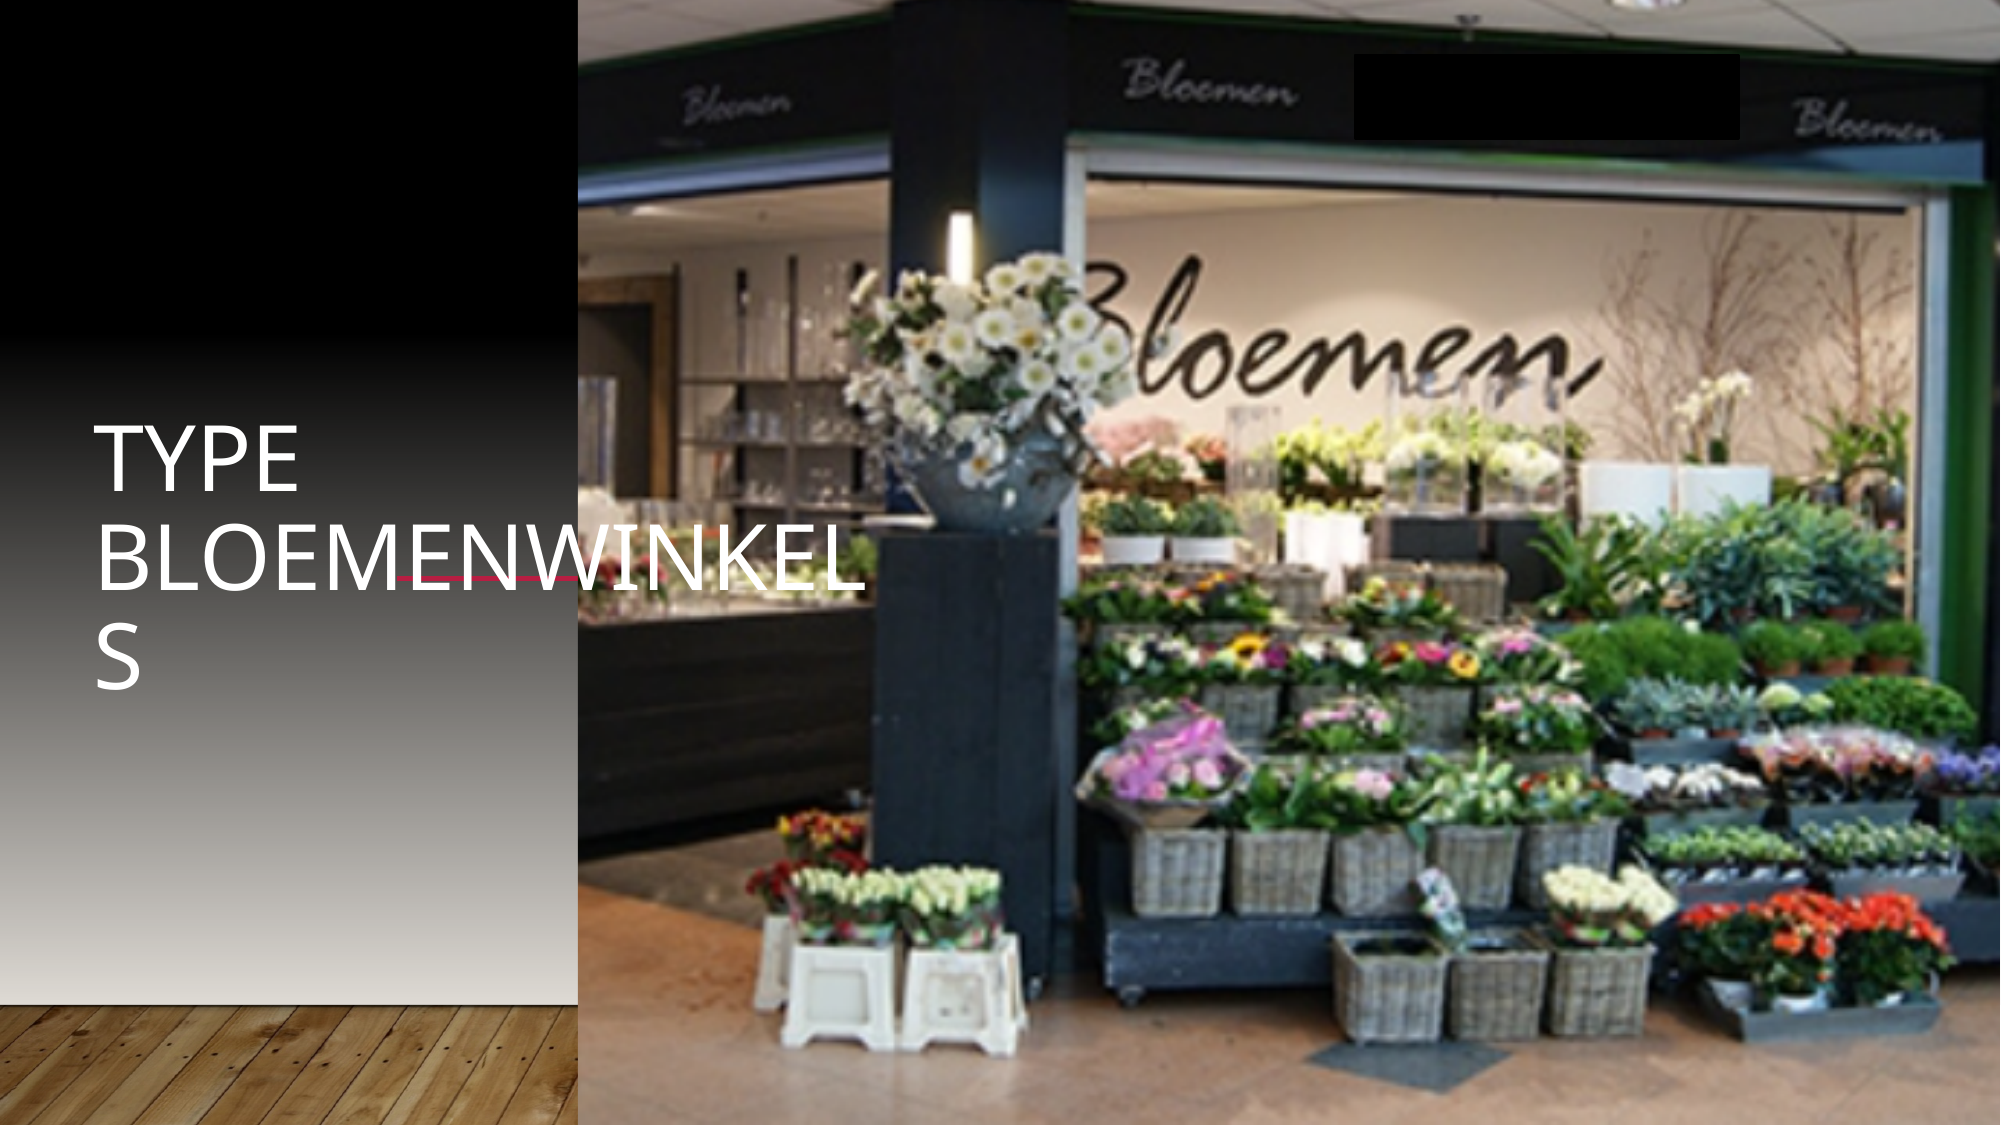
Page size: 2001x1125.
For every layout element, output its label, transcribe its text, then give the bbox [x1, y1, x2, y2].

picture [0, 0, 2000, 1125]
title Type bloemenwinkels [78, 184, 577, 710]
